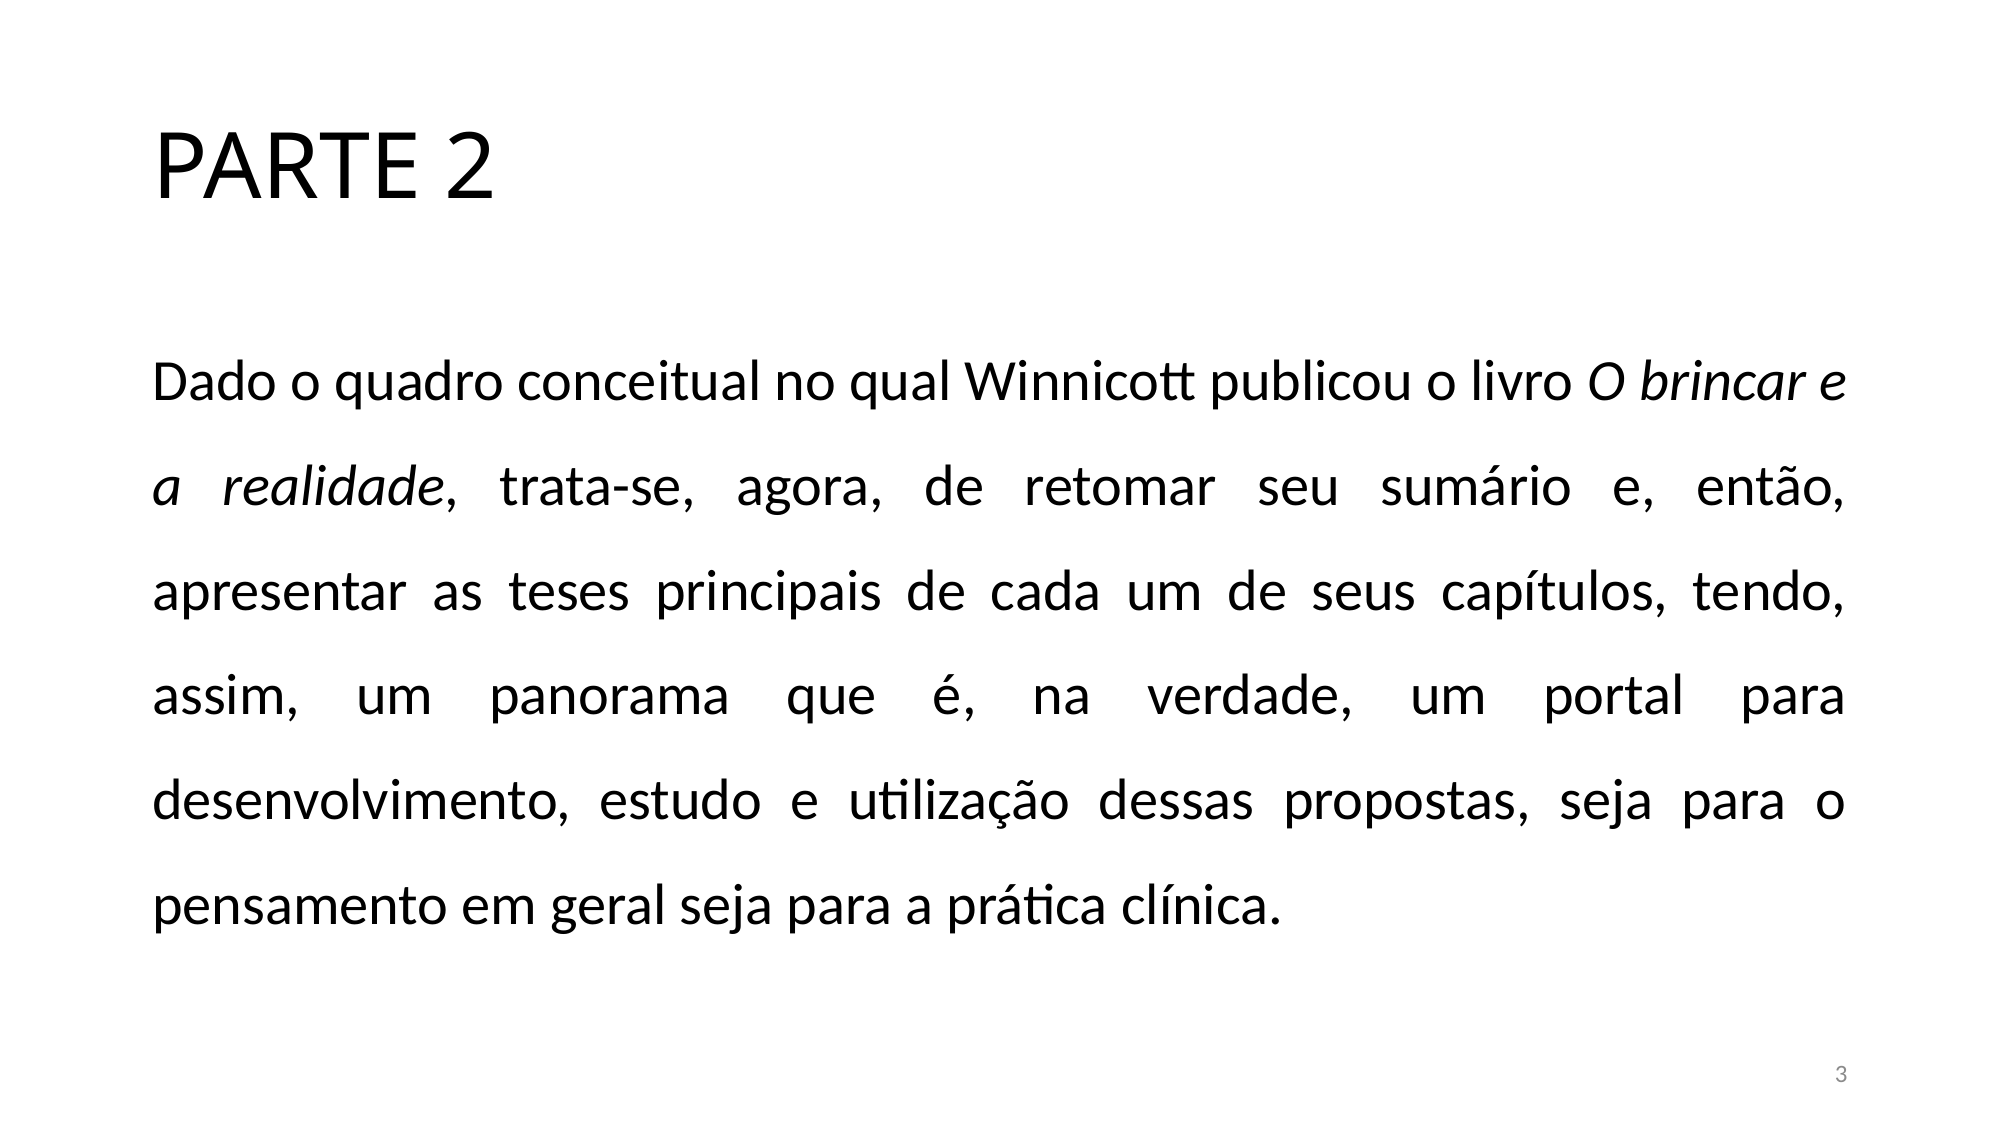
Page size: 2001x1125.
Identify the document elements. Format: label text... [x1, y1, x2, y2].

slide_number 3 [1412, 1042, 1863, 1103]
list Dado o quadro conceitual no qual Winnicott publicou o livro O brincar e a realidade, trata-se, agora, de retomar seu sumário e, então, apresentar as teses principais de cada um de seus capítulos, tendo, assim, um panorama que é, na verdade, um portal para desenvolvimento, estudo e utilização dessas propostas, seja para o pensamento em geral seja para a prática clínica. [137, 299, 1863, 1014]
title PARTE 2 [137, 59, 1863, 278]
